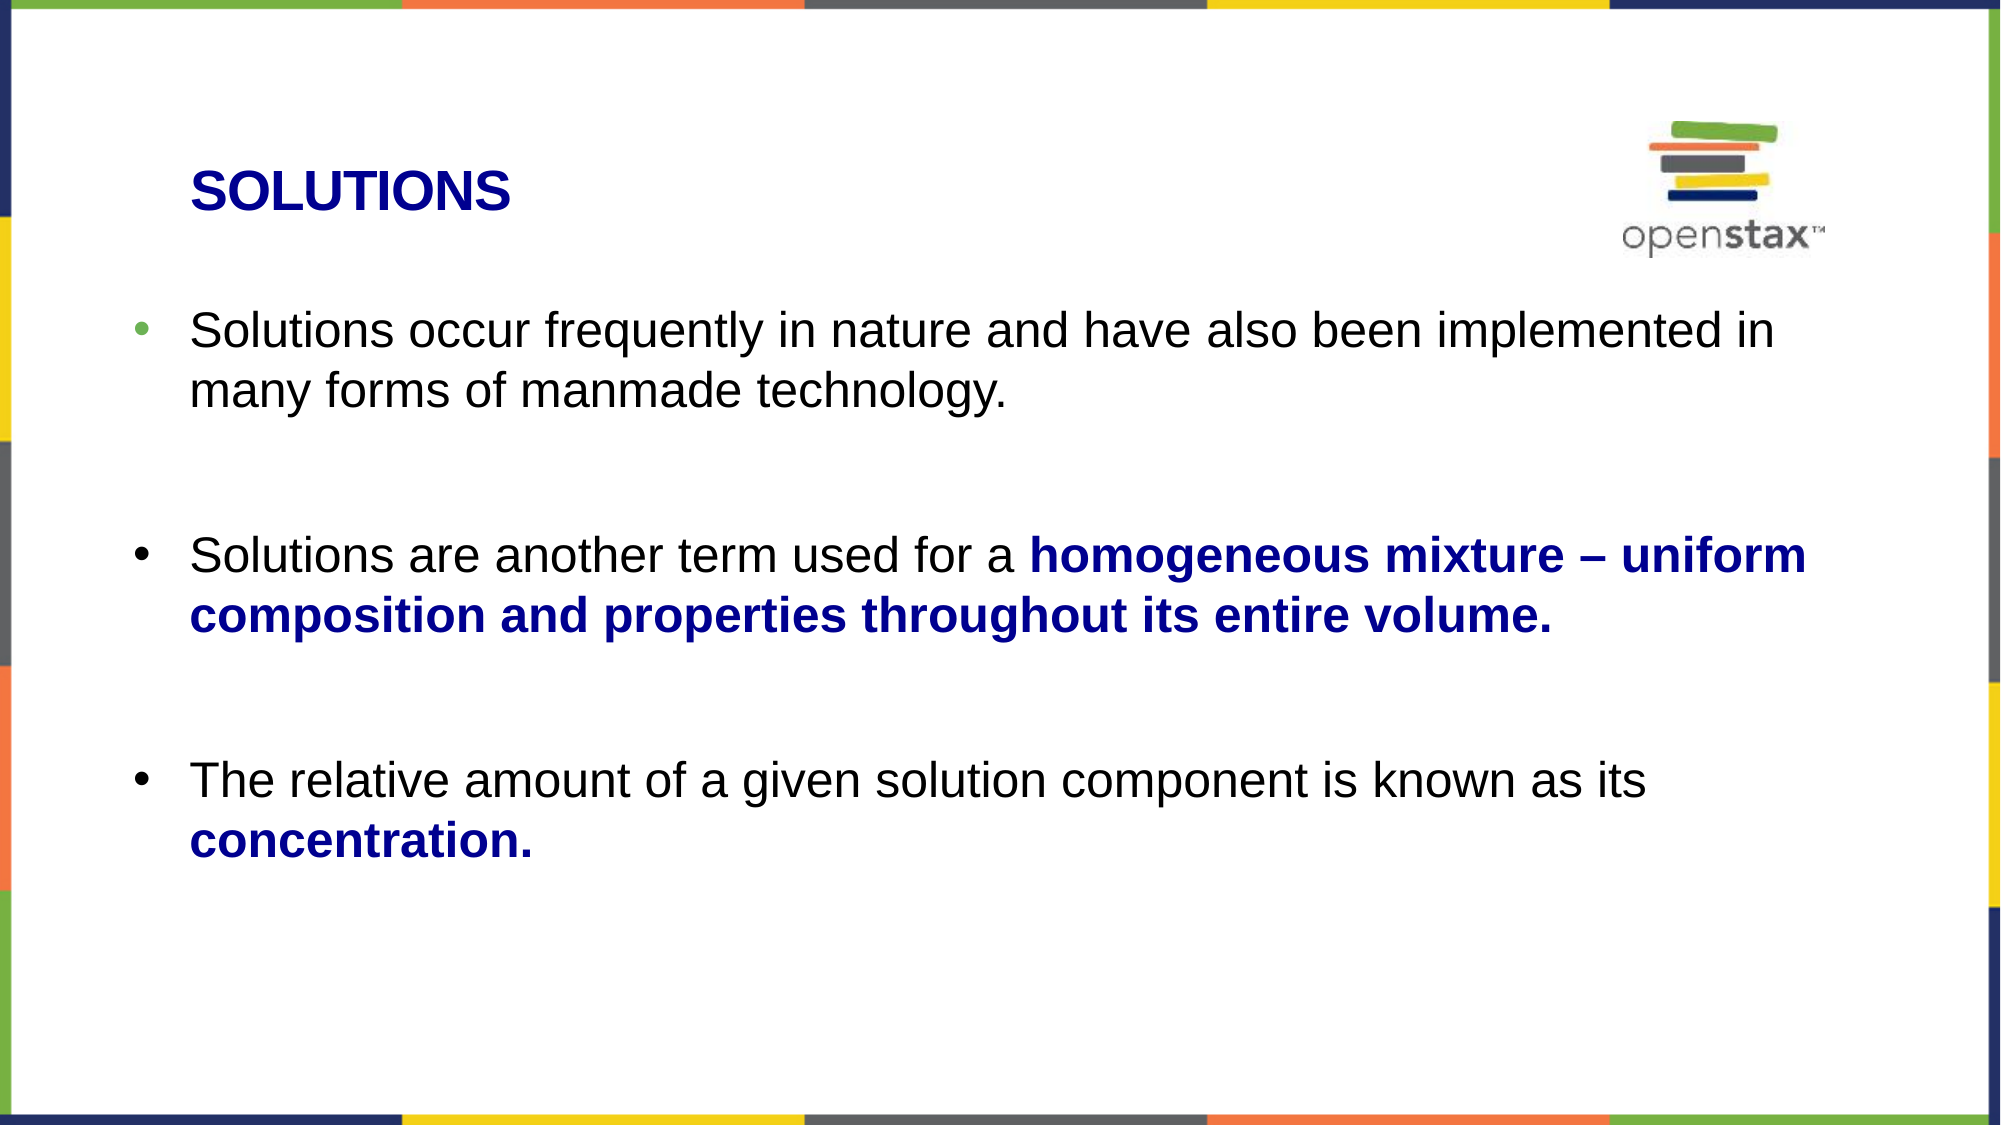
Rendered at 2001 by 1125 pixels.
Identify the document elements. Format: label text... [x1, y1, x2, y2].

picture [0, 0, 2001, 1125]
list Solutions occur frequently in nature and have also been implemented in many forms of manmade technology. Solutions are another term used for a homogeneous mixture – uniform composition and properties throughout its entire volume. The relative amount of a given solution component is known as its concentration. [118, 290, 1891, 925]
title solutions [175, 146, 613, 230]
